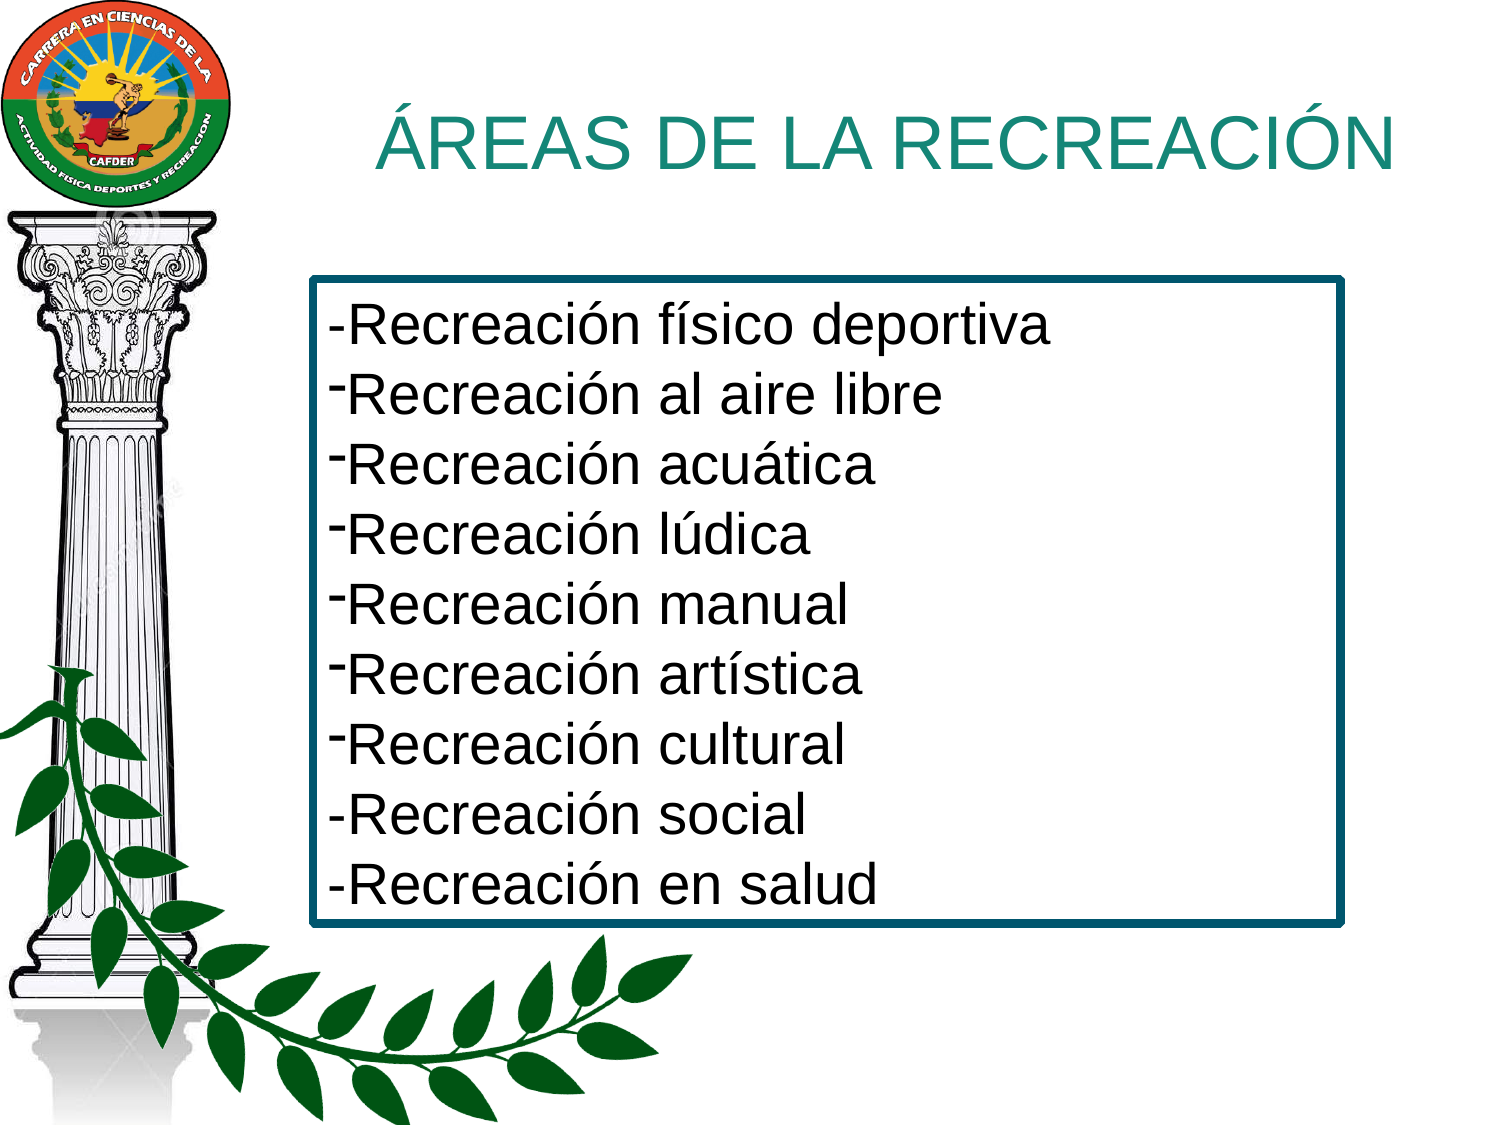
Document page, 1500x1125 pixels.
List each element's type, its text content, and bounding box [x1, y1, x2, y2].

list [0, 216, 225, 1125]
picture [0, 0, 231, 209]
picture [318, 535, 535, 918]
picture [112, 535, 698, 1125]
text_box -Recreación físico deportiva Recreación al aire libre Recreación acuática Recreación lúdica Recreación manual Recreación artística Recreación cultural -Recreación social -Recreación en salud [312, 278, 1341, 924]
title ÁREAS DE LA RECREACIÓN [348, 45, 1425, 233]
